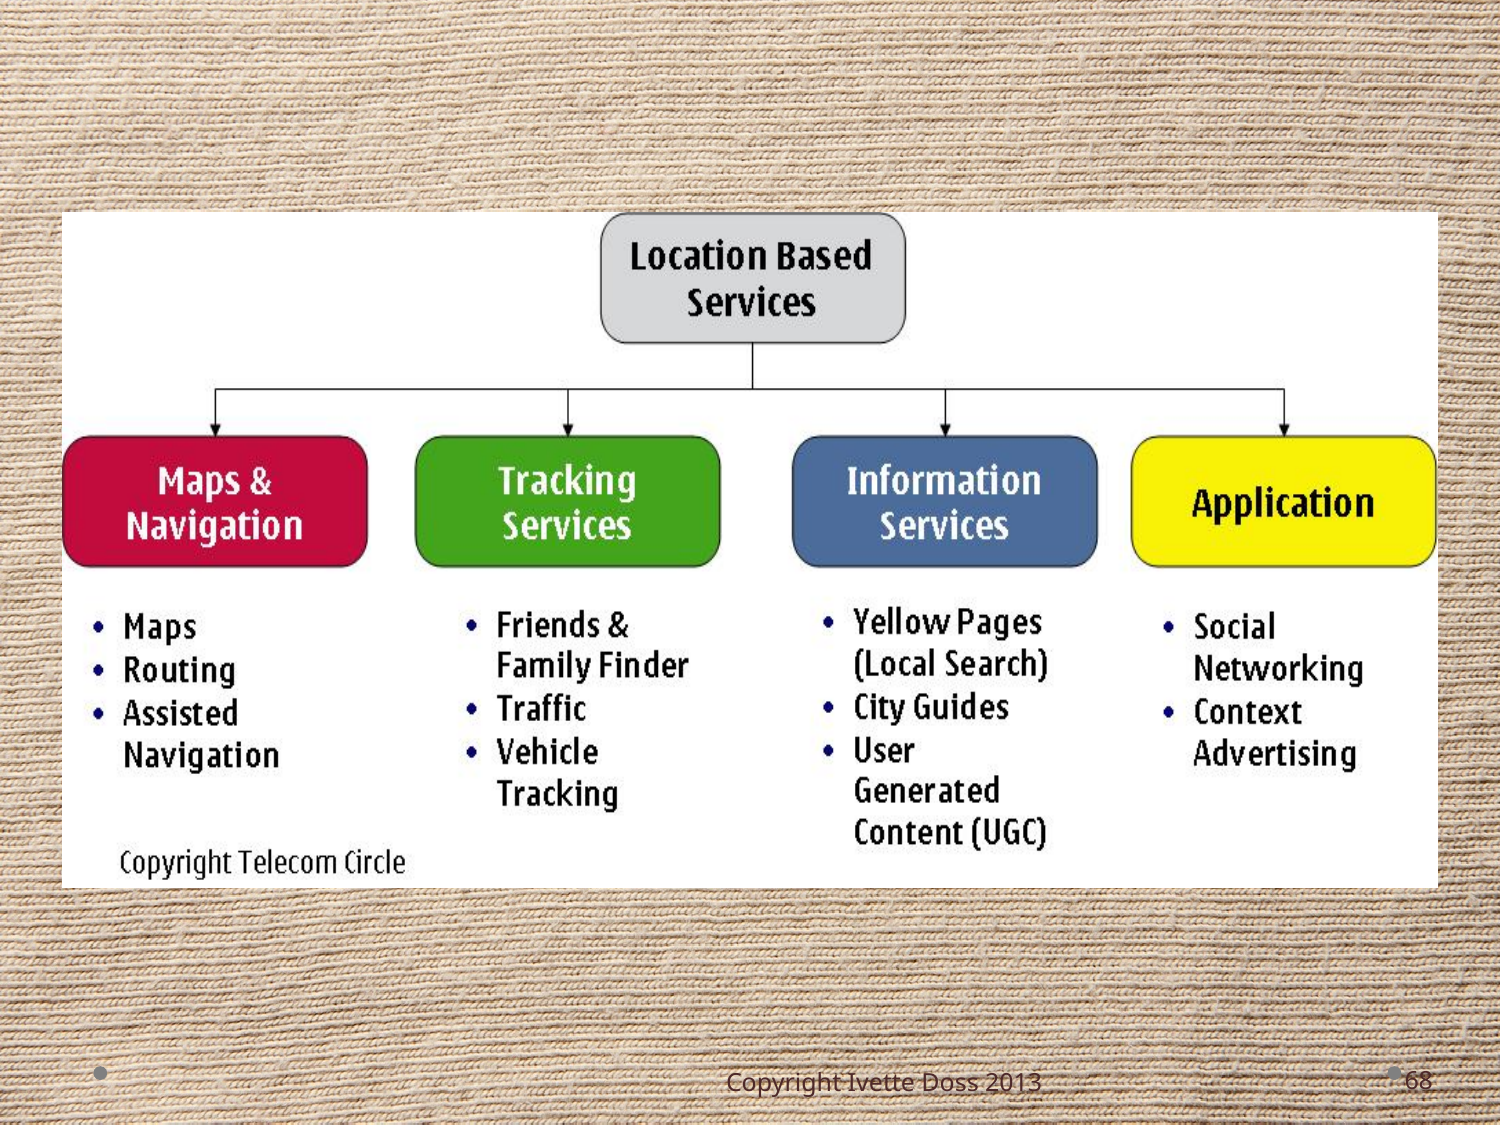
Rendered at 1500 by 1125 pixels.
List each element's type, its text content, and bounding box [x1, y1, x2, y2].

footer Copyright Ivette Doss 2013 [718, 1051, 1388, 1112]
slide_number 68 [1400, 1051, 1479, 1112]
picture [0, 0, 1500, 1125]
